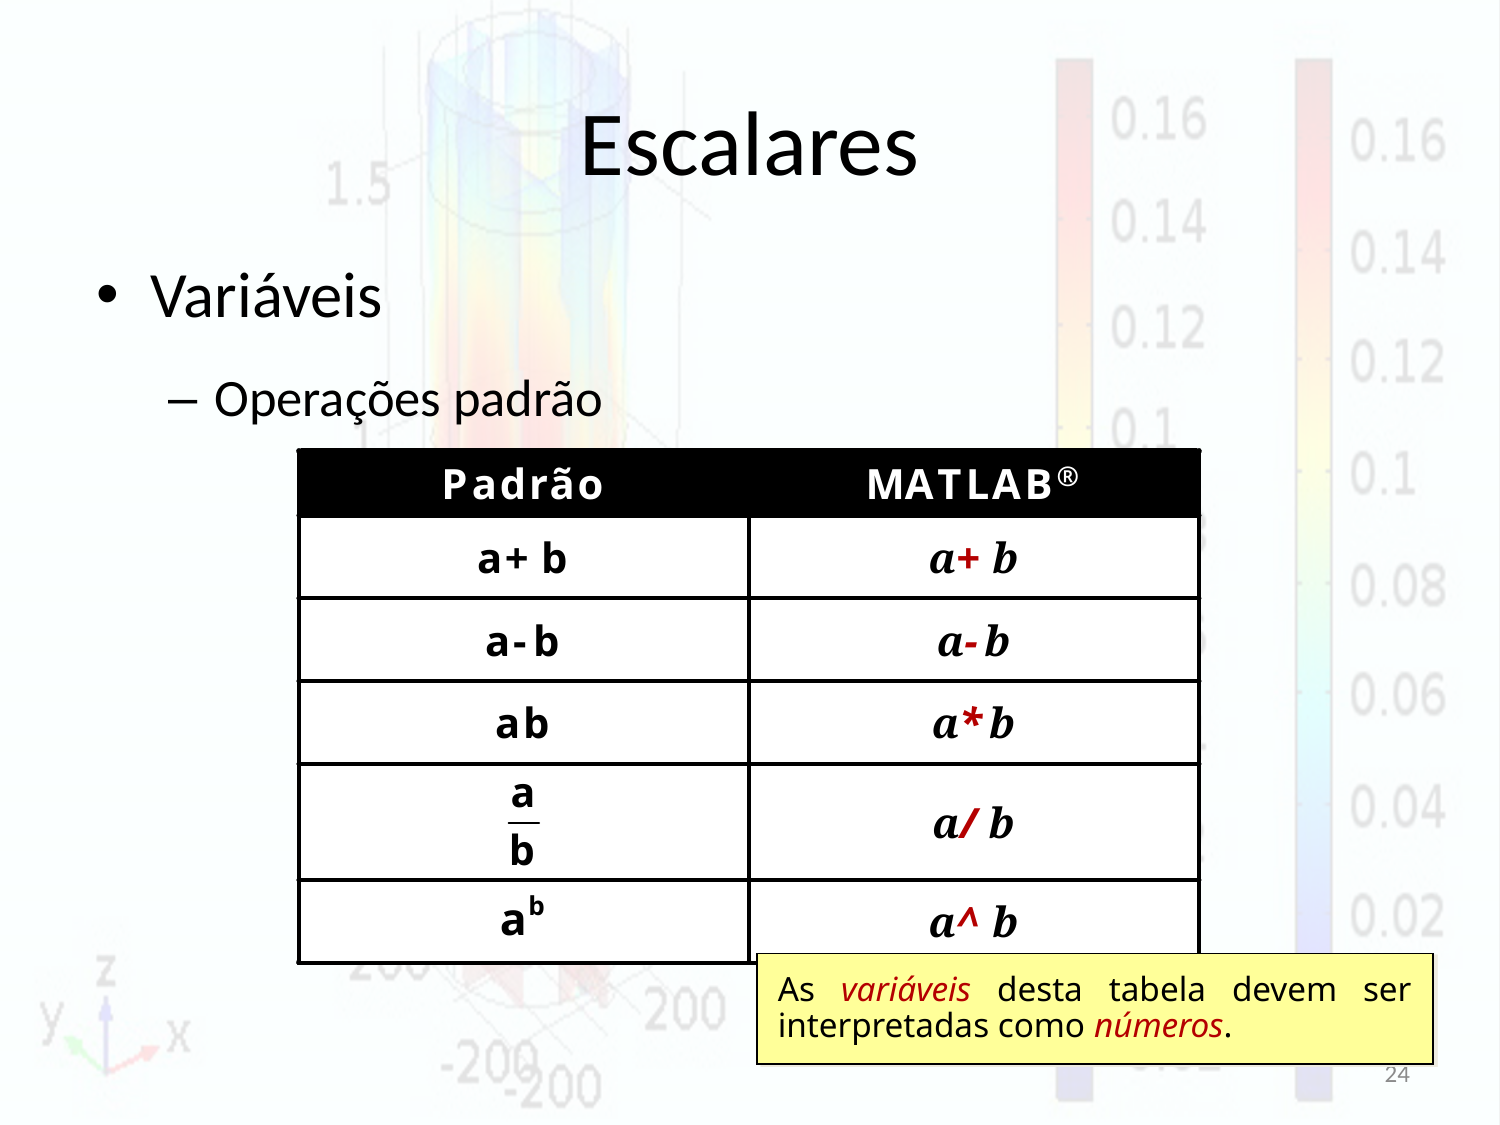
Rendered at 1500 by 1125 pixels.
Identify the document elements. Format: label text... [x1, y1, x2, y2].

list Variáveis Operações padrão [81, 250, 1419, 438]
picture [296, 448, 1204, 968]
text_box As variáveis desta tabela devem ser interpretadas como números. [757, 953, 1433, 1065]
slide_number 24 [1074, 1067, 1425, 1103]
title Escalares [75, 45, 1425, 233]
